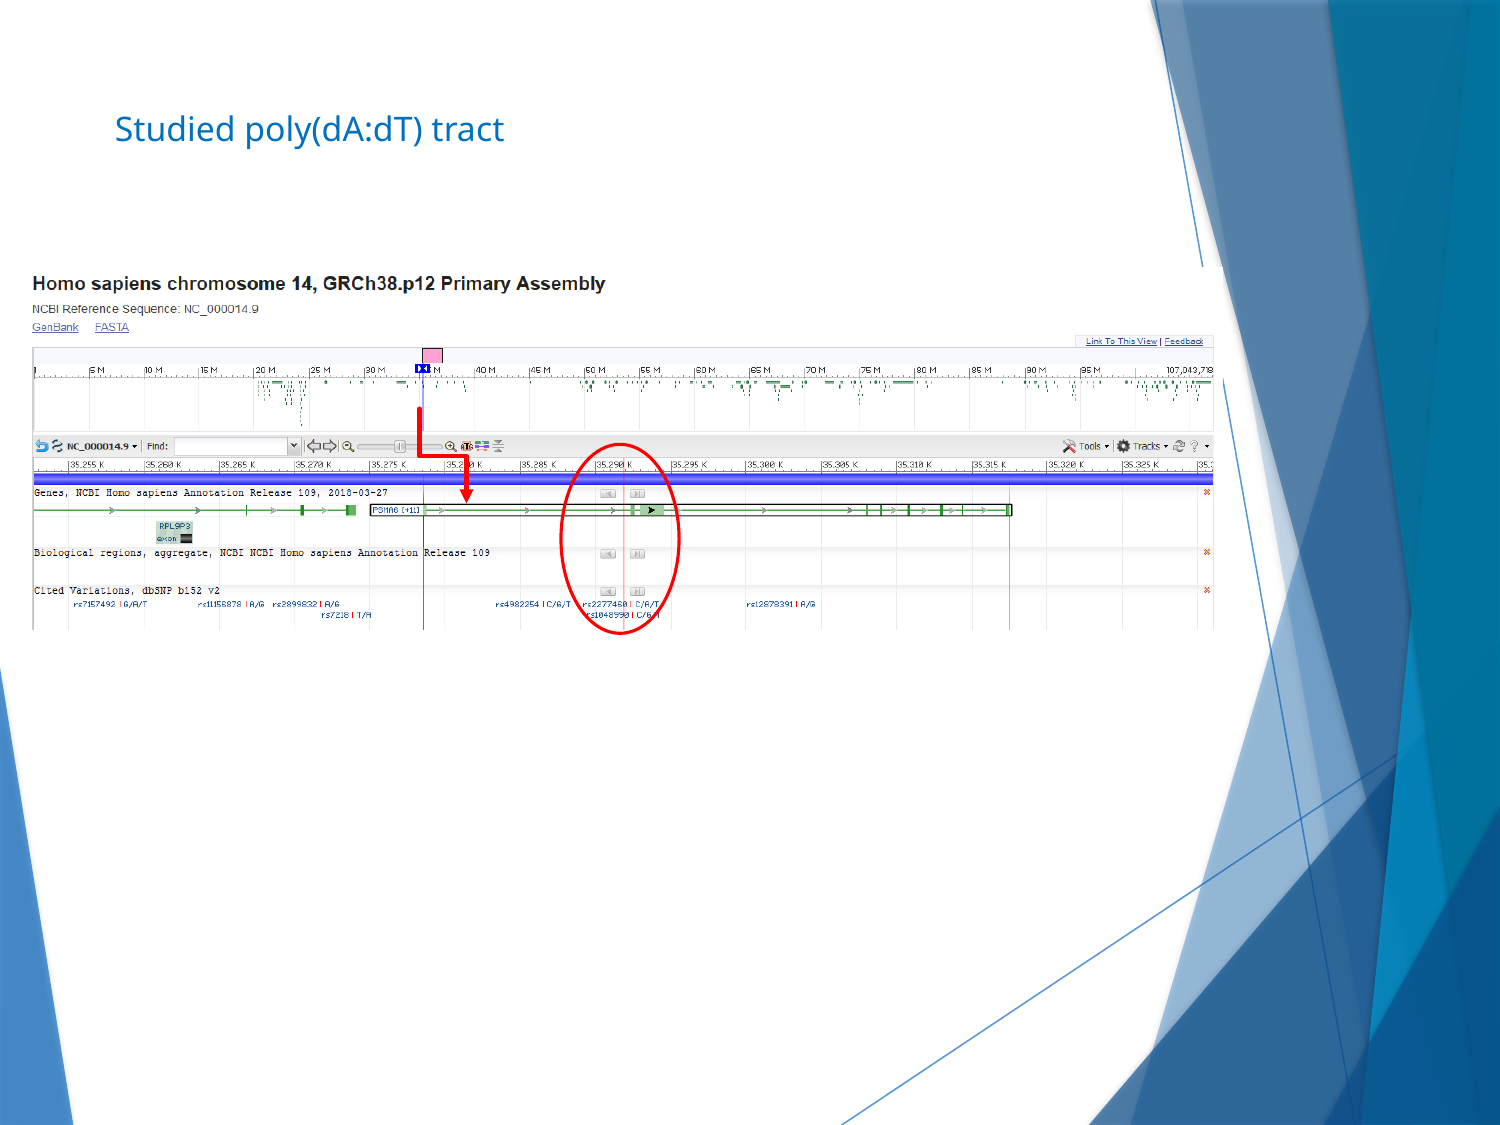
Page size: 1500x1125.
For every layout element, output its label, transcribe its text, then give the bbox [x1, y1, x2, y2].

title Studied poly(dA:dT) tract [99, 99, 1142, 197]
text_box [17, 266, 1224, 634]
